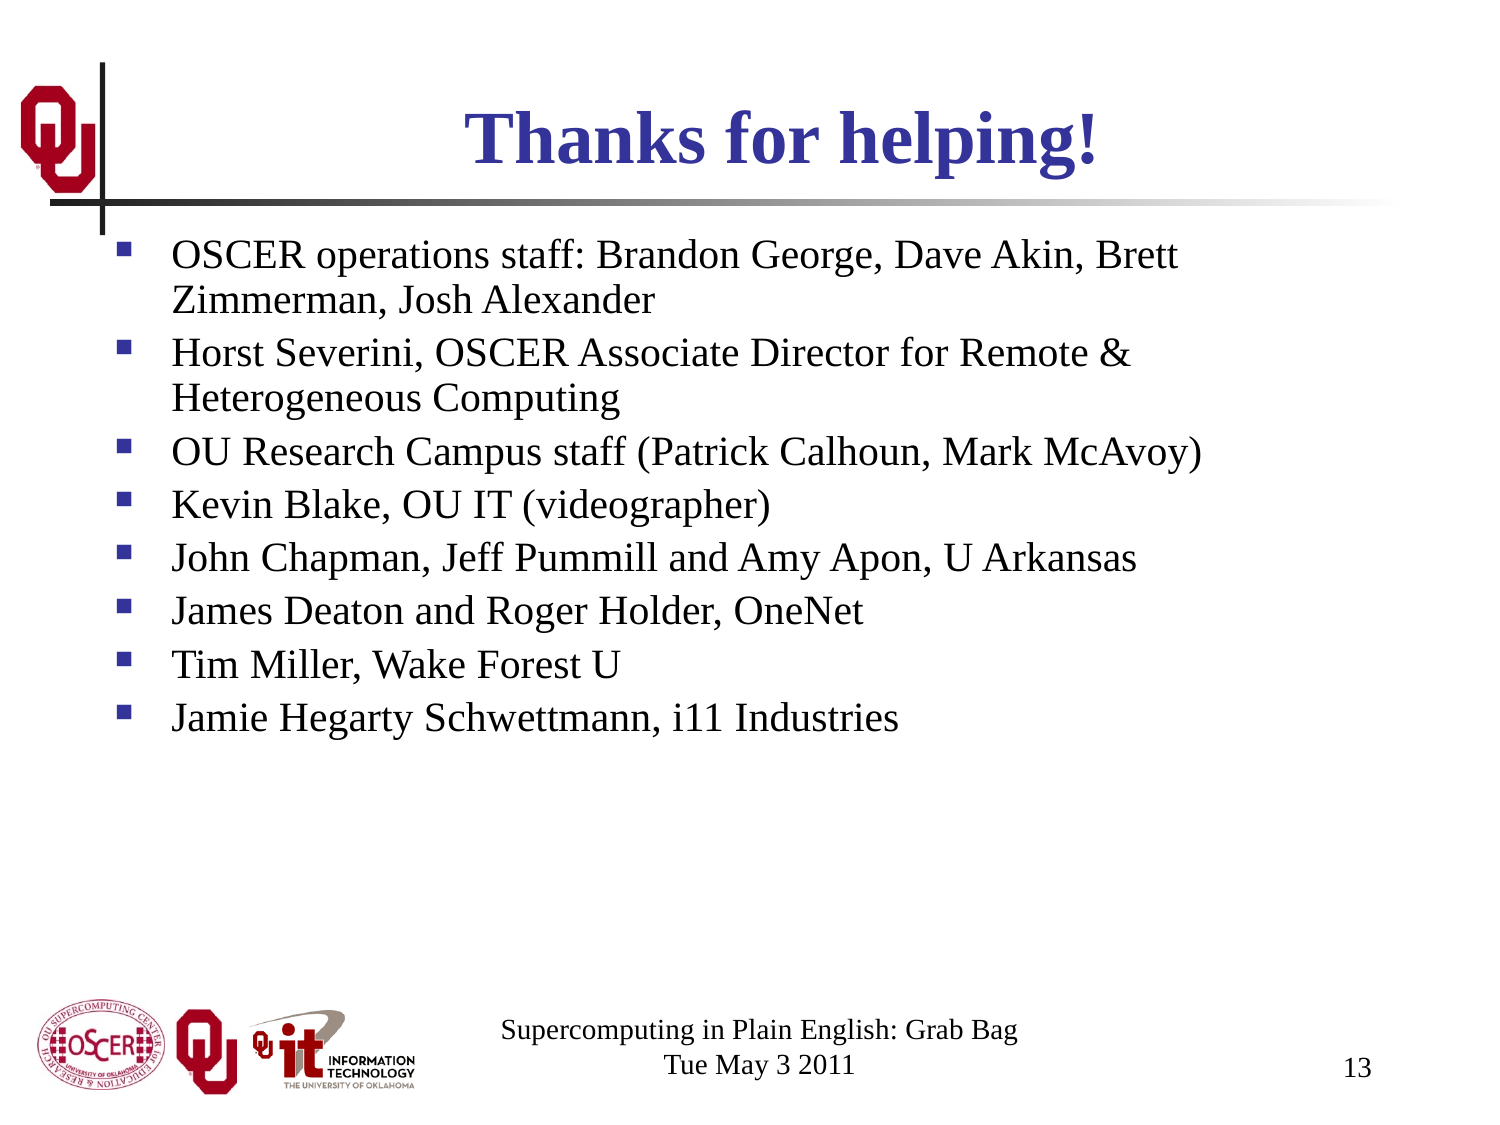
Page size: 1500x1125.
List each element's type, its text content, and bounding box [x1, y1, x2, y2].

title Thanks for helping! [124, 74, 1442, 187]
picture [174, 999, 425, 1099]
list OSCER operations staff: Brandon George, Dave Akin, Brett Zimmerman, Josh Alexander Horst Severini, OSCER Associate Director for Remote & Heterogeneous Computing OU Research Campus staff (Patrick Calhoun, Mark McAvoy) Kevin Blake, OU IT (videographer) John Chapman, Jeff Pummill and Amy Apon, U Arkansas James Deaton and Roger Holder, OneNet Tim Miller, Wake Forest U Jamie Hegarty Schwettmann, i11 Industries [99, 224, 1401, 988]
footer Supercomputing in Plain English: Grab Bag Tue May 3 2011 [431, 1012, 1088, 1088]
picture [18, 83, 97, 196]
picture [37, 999, 165, 1090]
slide_number 13 [1174, 1015, 1388, 1091]
